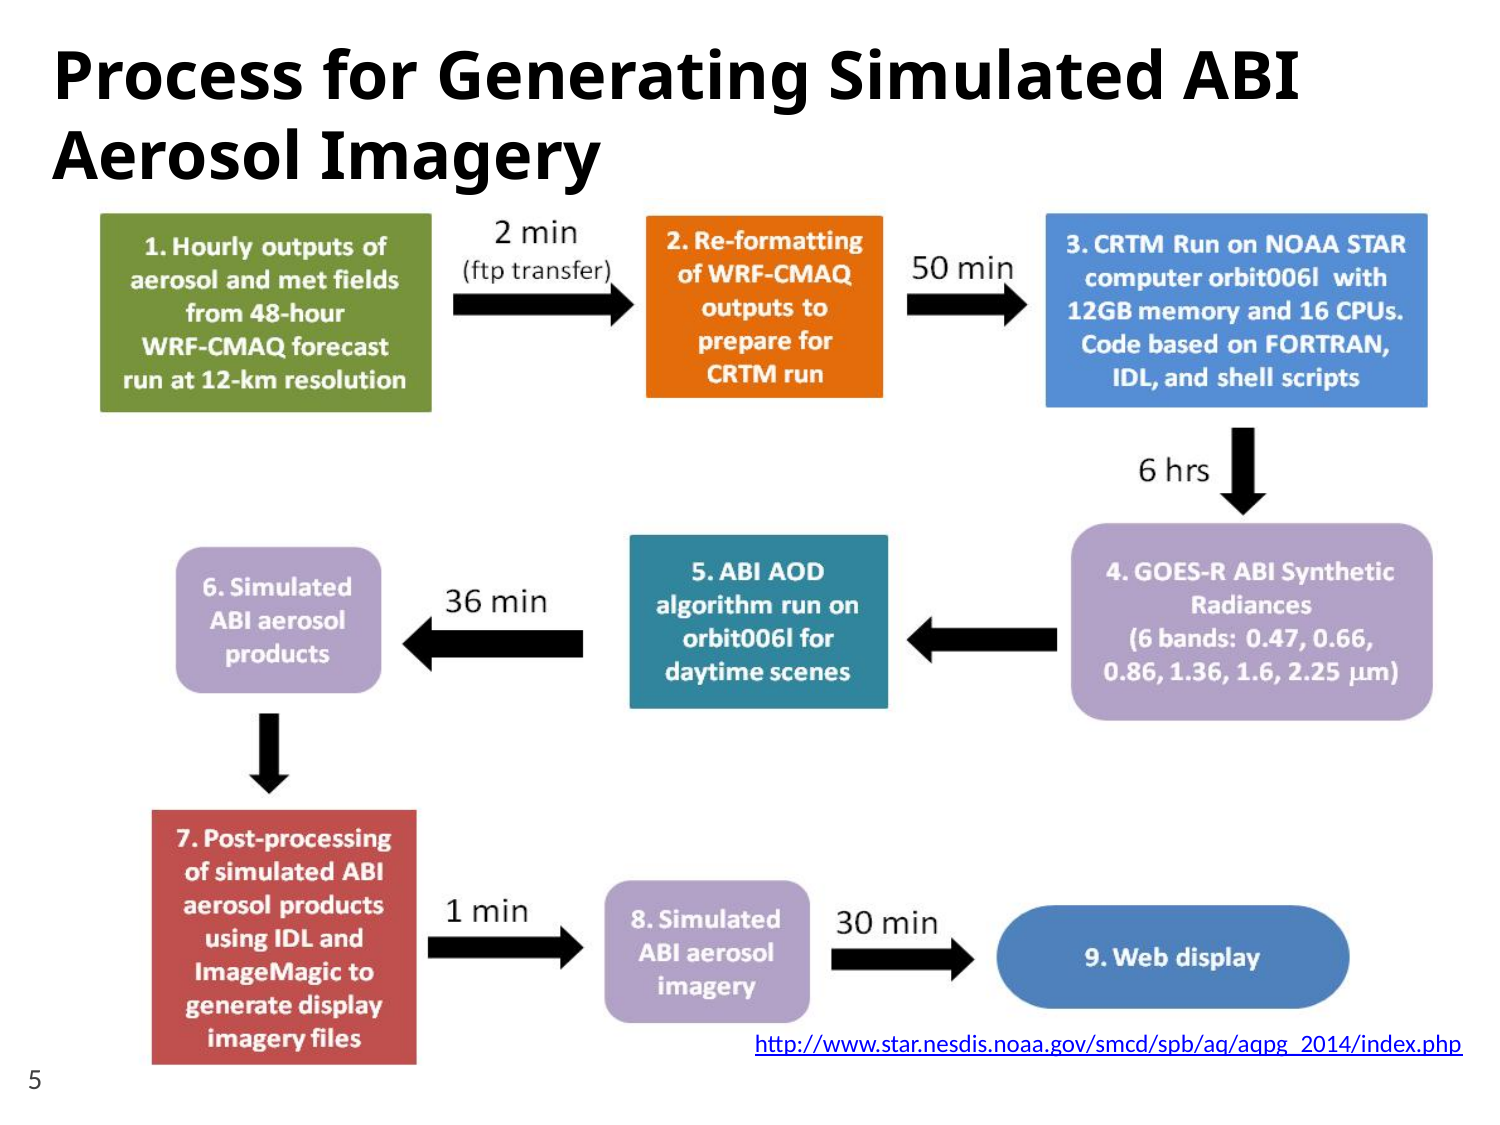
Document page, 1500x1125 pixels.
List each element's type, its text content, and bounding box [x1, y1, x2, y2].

slide_number 5 [12, 1042, 363, 1103]
picture [99, 198, 1438, 1066]
title Process for Generating Simulated ABI Aerosol Imagery [37, 24, 1475, 213]
text_box http://www.star.nesdis.noaa.gov/smcd/spb/aq/aqpg_2014/index.php [1441, 1020, 1479, 1065]
